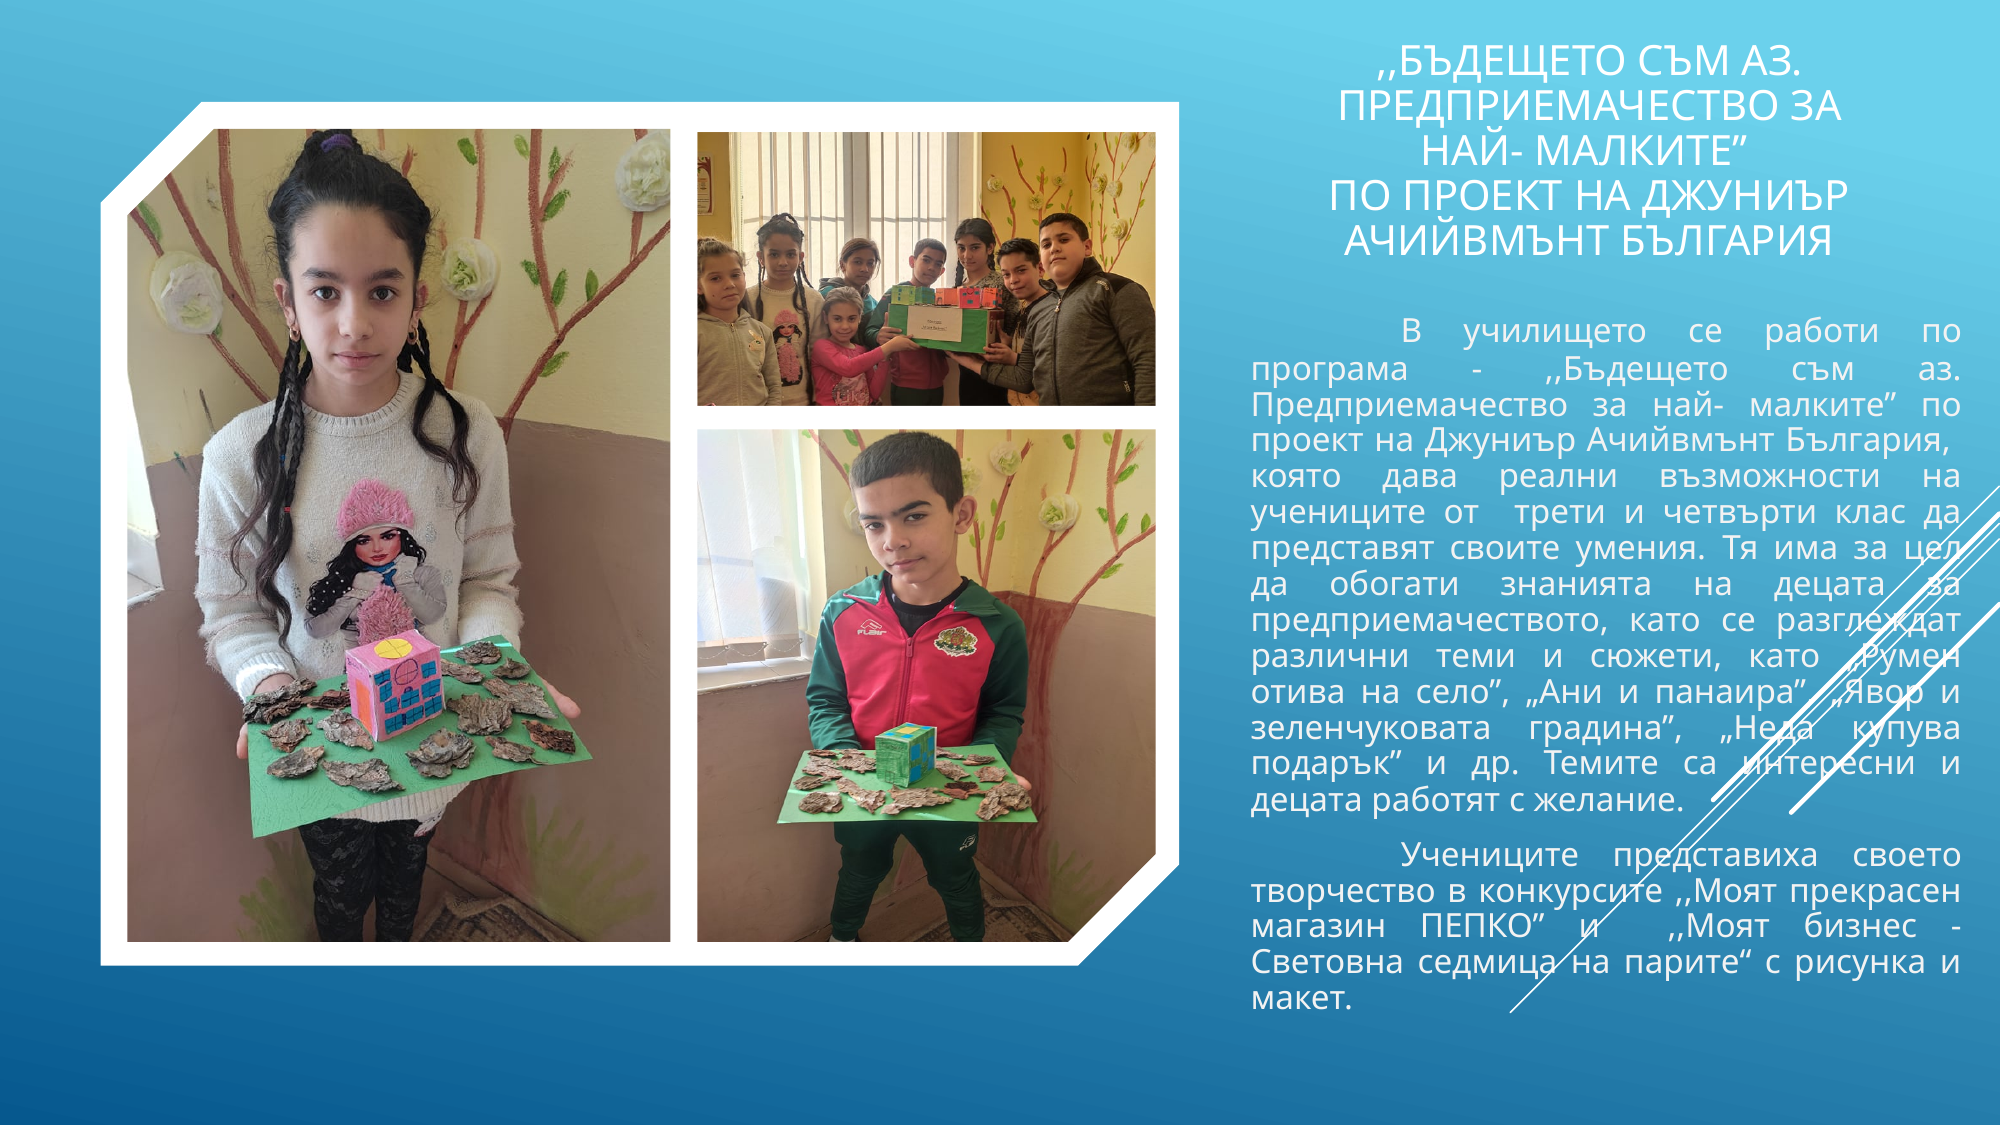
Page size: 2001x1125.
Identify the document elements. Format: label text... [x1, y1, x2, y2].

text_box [1510, 485, 2000, 1013]
text_box [99, 100, 1181, 968]
picture [127, 128, 671, 943]
list В училището се работи по програма - ,,Бъдещето съм аз. Предприемачество за най- малките” по проект на Джуниър Ачийвмънт България, която дава реални възможности на учениците от трети и четвърти клас да представят своите умения. Тя има за цел да обогати знанията на децата за предприемачеството, като се разглеждат различни теми и сюжети, като „Румен отива на село”, „Ани и панаира”, „Явор и зеленчуковата градина”, „Неда купува подарък” и др. Темите са интересни и децата работят с желание. Учениците представиха своето творчество в конкурсите ,,Моят прекрасен магазин ПЕПКО” и ,,Моят бизнес - Световна седмица на парите“ с рисунка и макет. [1235, 298, 1978, 1090]
title ,,Бъдещето съм аз. Предприемачество за най- малките” по проект на Джуниър Ачийвмънт България [1300, 134, 1879, 298]
picture [696, 429, 1156, 943]
text_box [0, 0, 2000, 1125]
picture [696, 131, 1156, 406]
